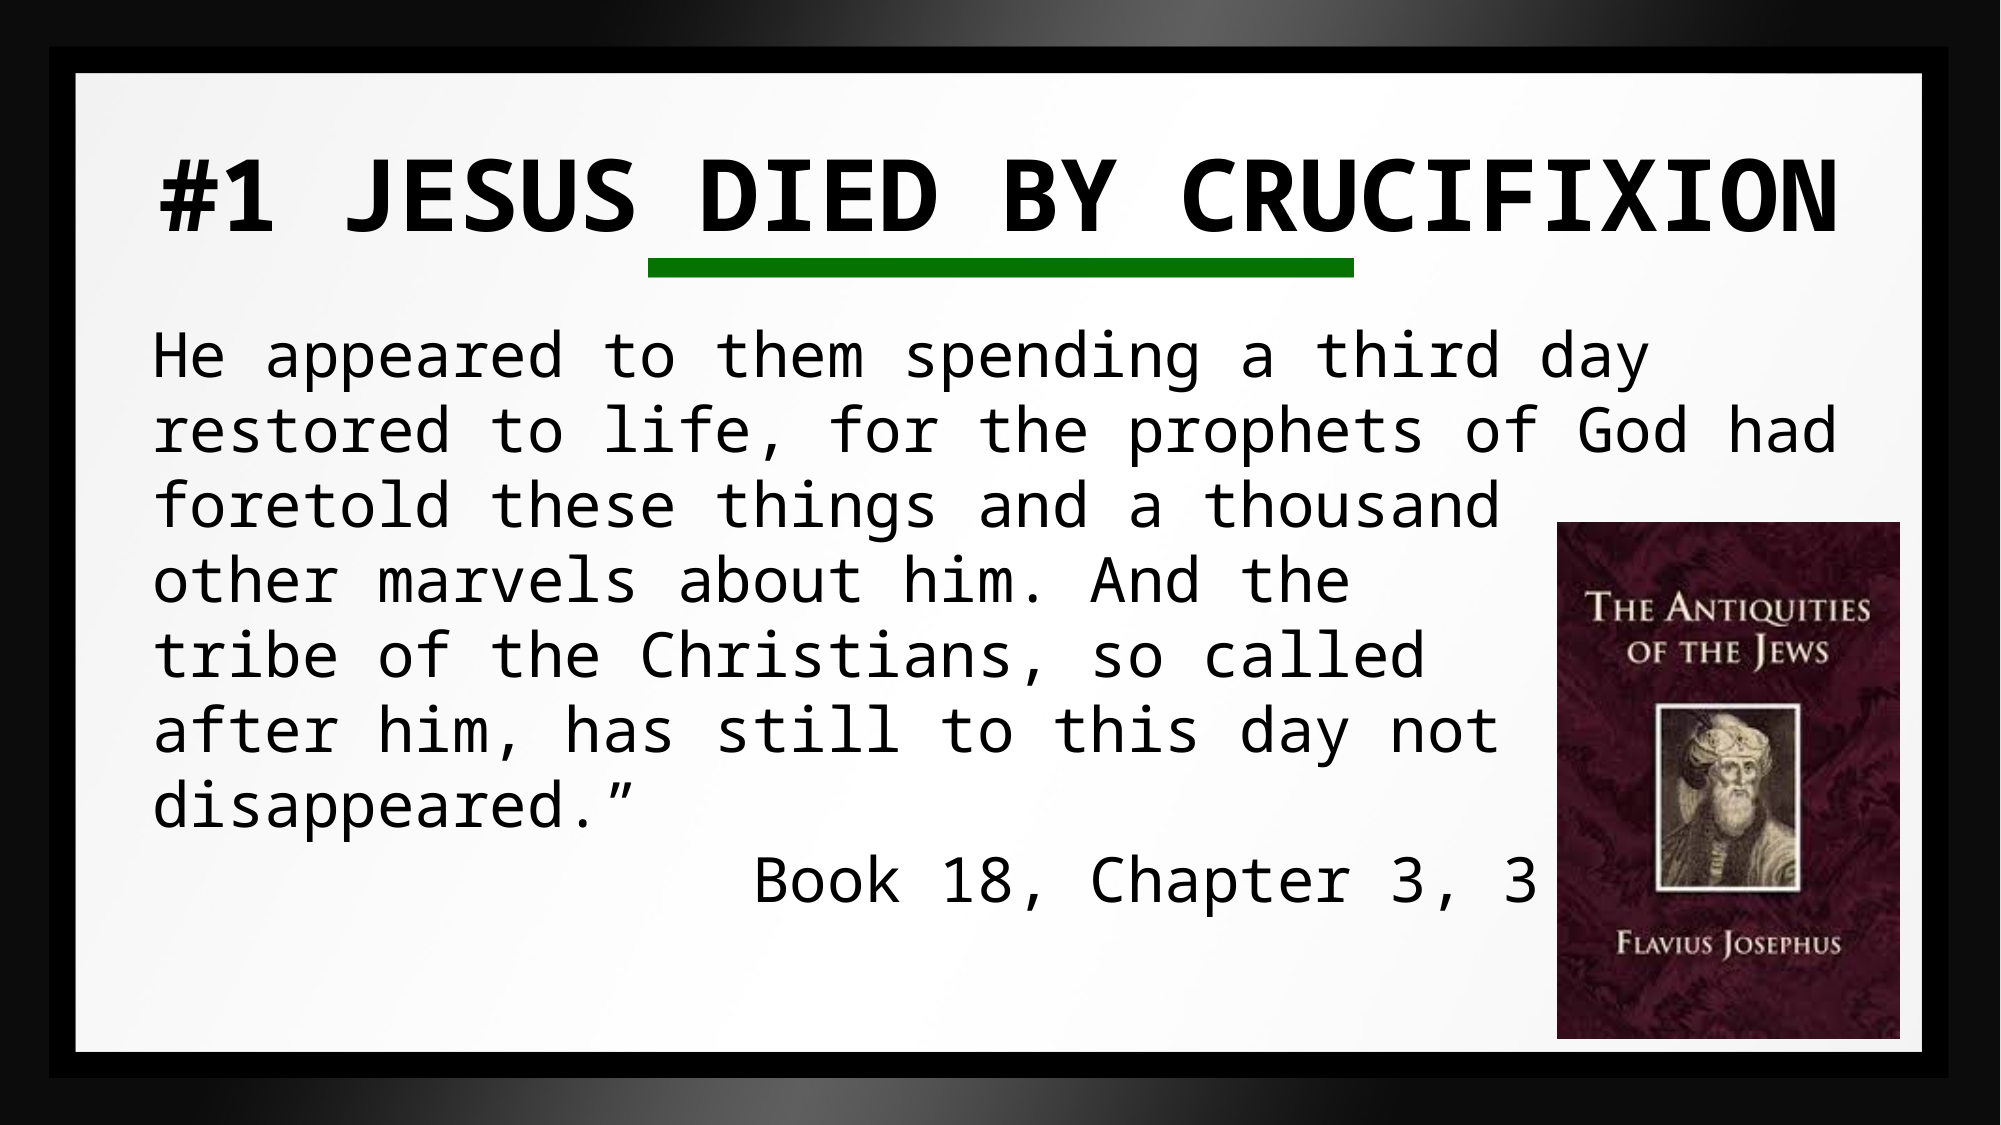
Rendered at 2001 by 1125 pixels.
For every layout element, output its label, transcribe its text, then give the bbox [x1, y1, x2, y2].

list He appeared to them spending a third day restored to life, for the prophets of God had foretold these things and a thousand other marvels about him. And the tribe of the Christians, so called after him, has still to this day not disappeared.” Book 18, Chapter 3, 3 [137, 307, 1863, 1040]
picture [0, 0, 2001, 1125]
title #1 JESUS DIED BY CRUCIFIXION [137, 116, 1863, 282]
